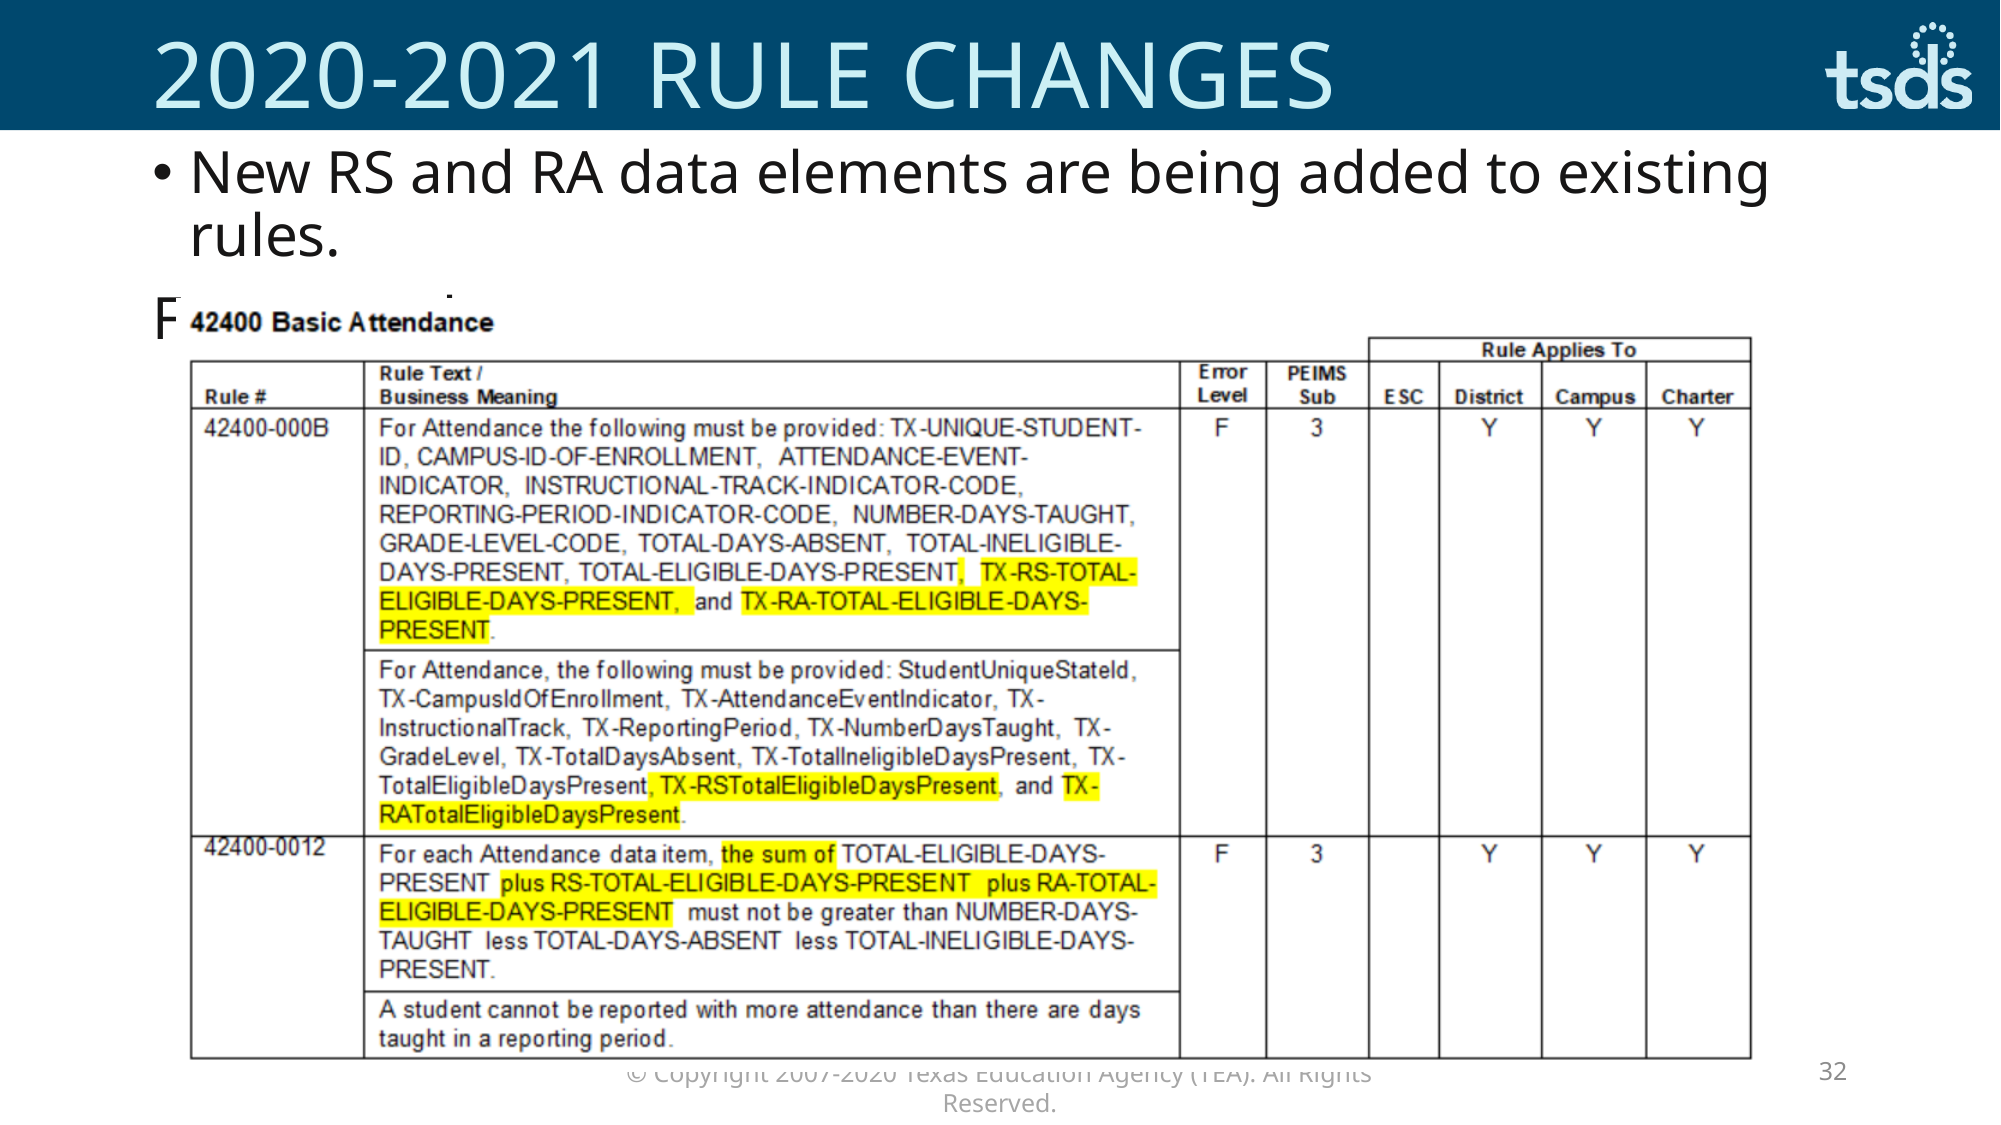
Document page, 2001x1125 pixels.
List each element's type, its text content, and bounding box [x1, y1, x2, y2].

title 2020-2021 Rule Changes [137, 13, 1739, 135]
picture [1895, 45, 1937, 108]
slide_number 32 [1412, 1042, 1863, 1103]
list New RS and RA data elements are being added to existing rules. For example: [137, 135, 1863, 949]
picture [1826, 52, 1857, 108]
picture [1941, 68, 1971, 108]
picture [176, 298, 1768, 1072]
picture [1861, 69, 1892, 108]
